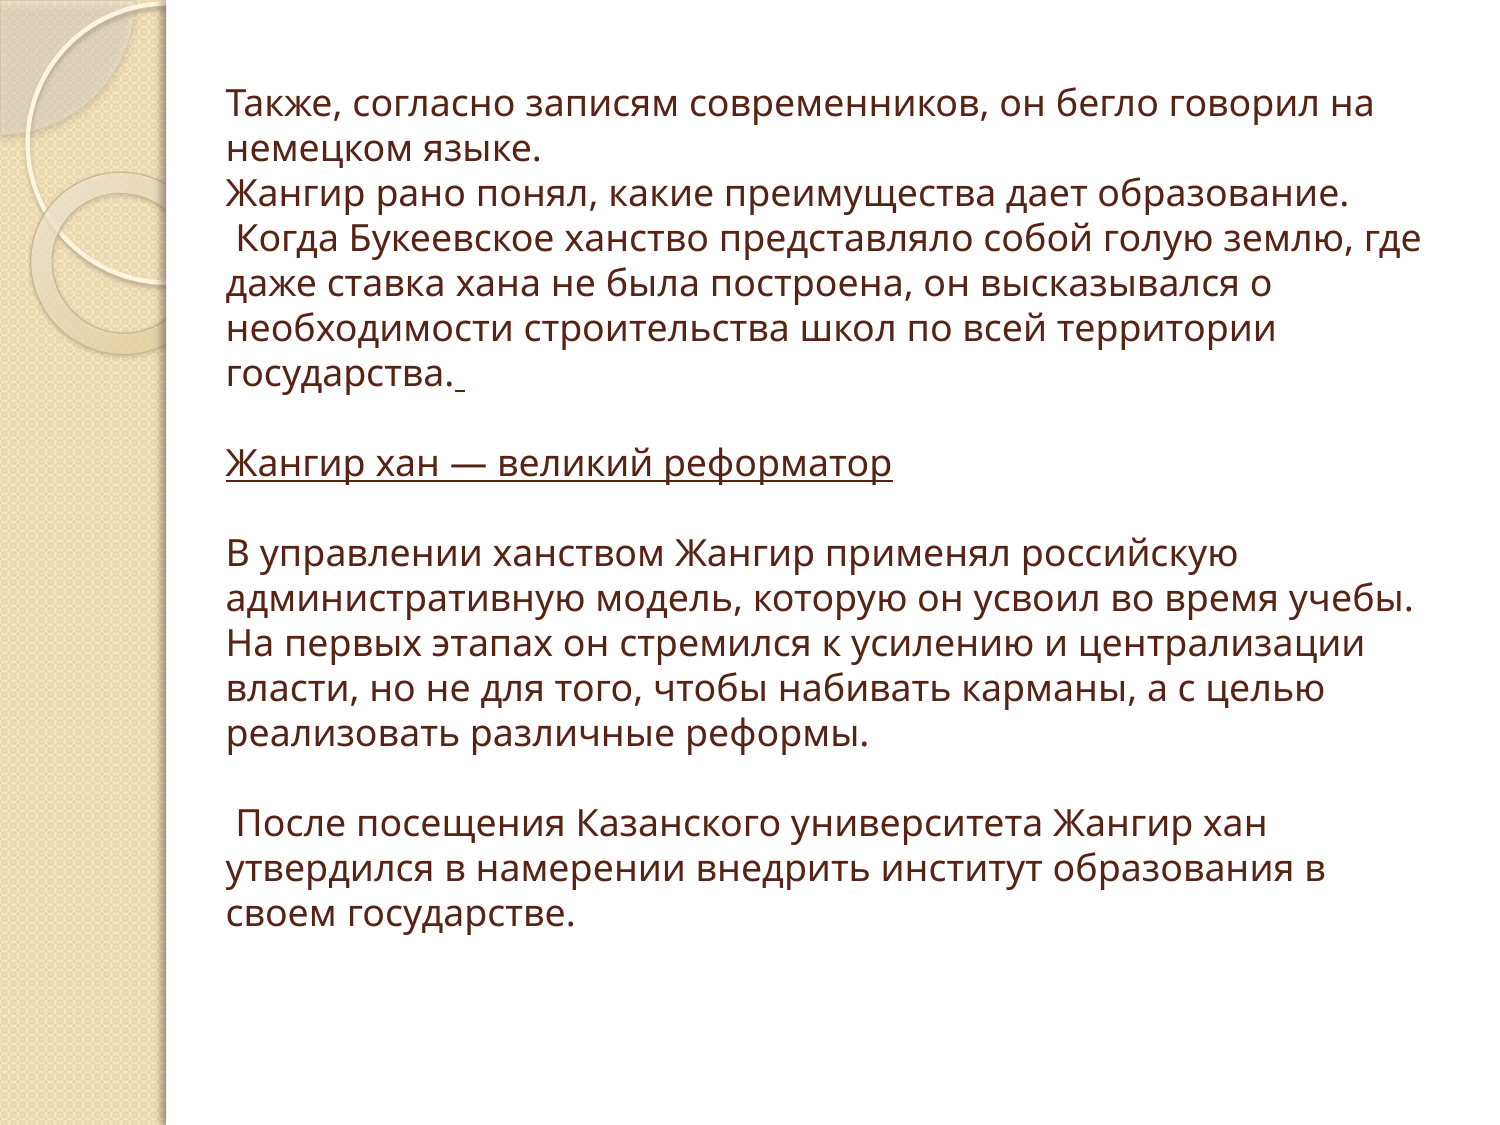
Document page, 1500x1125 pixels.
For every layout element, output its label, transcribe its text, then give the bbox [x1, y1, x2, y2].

title Также, согласно записям современников, он бегло говорил на немецком языке. Жангир рано понял, какие преимущества дает образование. Когда Букеевское ханство представляло собой голую землю, где даже ставка хана не была построена, он высказывался о необходимости строительства школ по всей территории государства. Жангир хан — великий реформатор В управлении ханством Жангир применял российскую административную модель, которую он усвоил во время учебы. На первых этапах он стремился к усилению и централизации власти, но не для того, чтобы набивать карманы, а с целью реализовать различные реформы. После посещения Казанского университета Жангир хан утвердился в намерении внедрить институт образования в своем государстве. [210, 246, 1441, 903]
